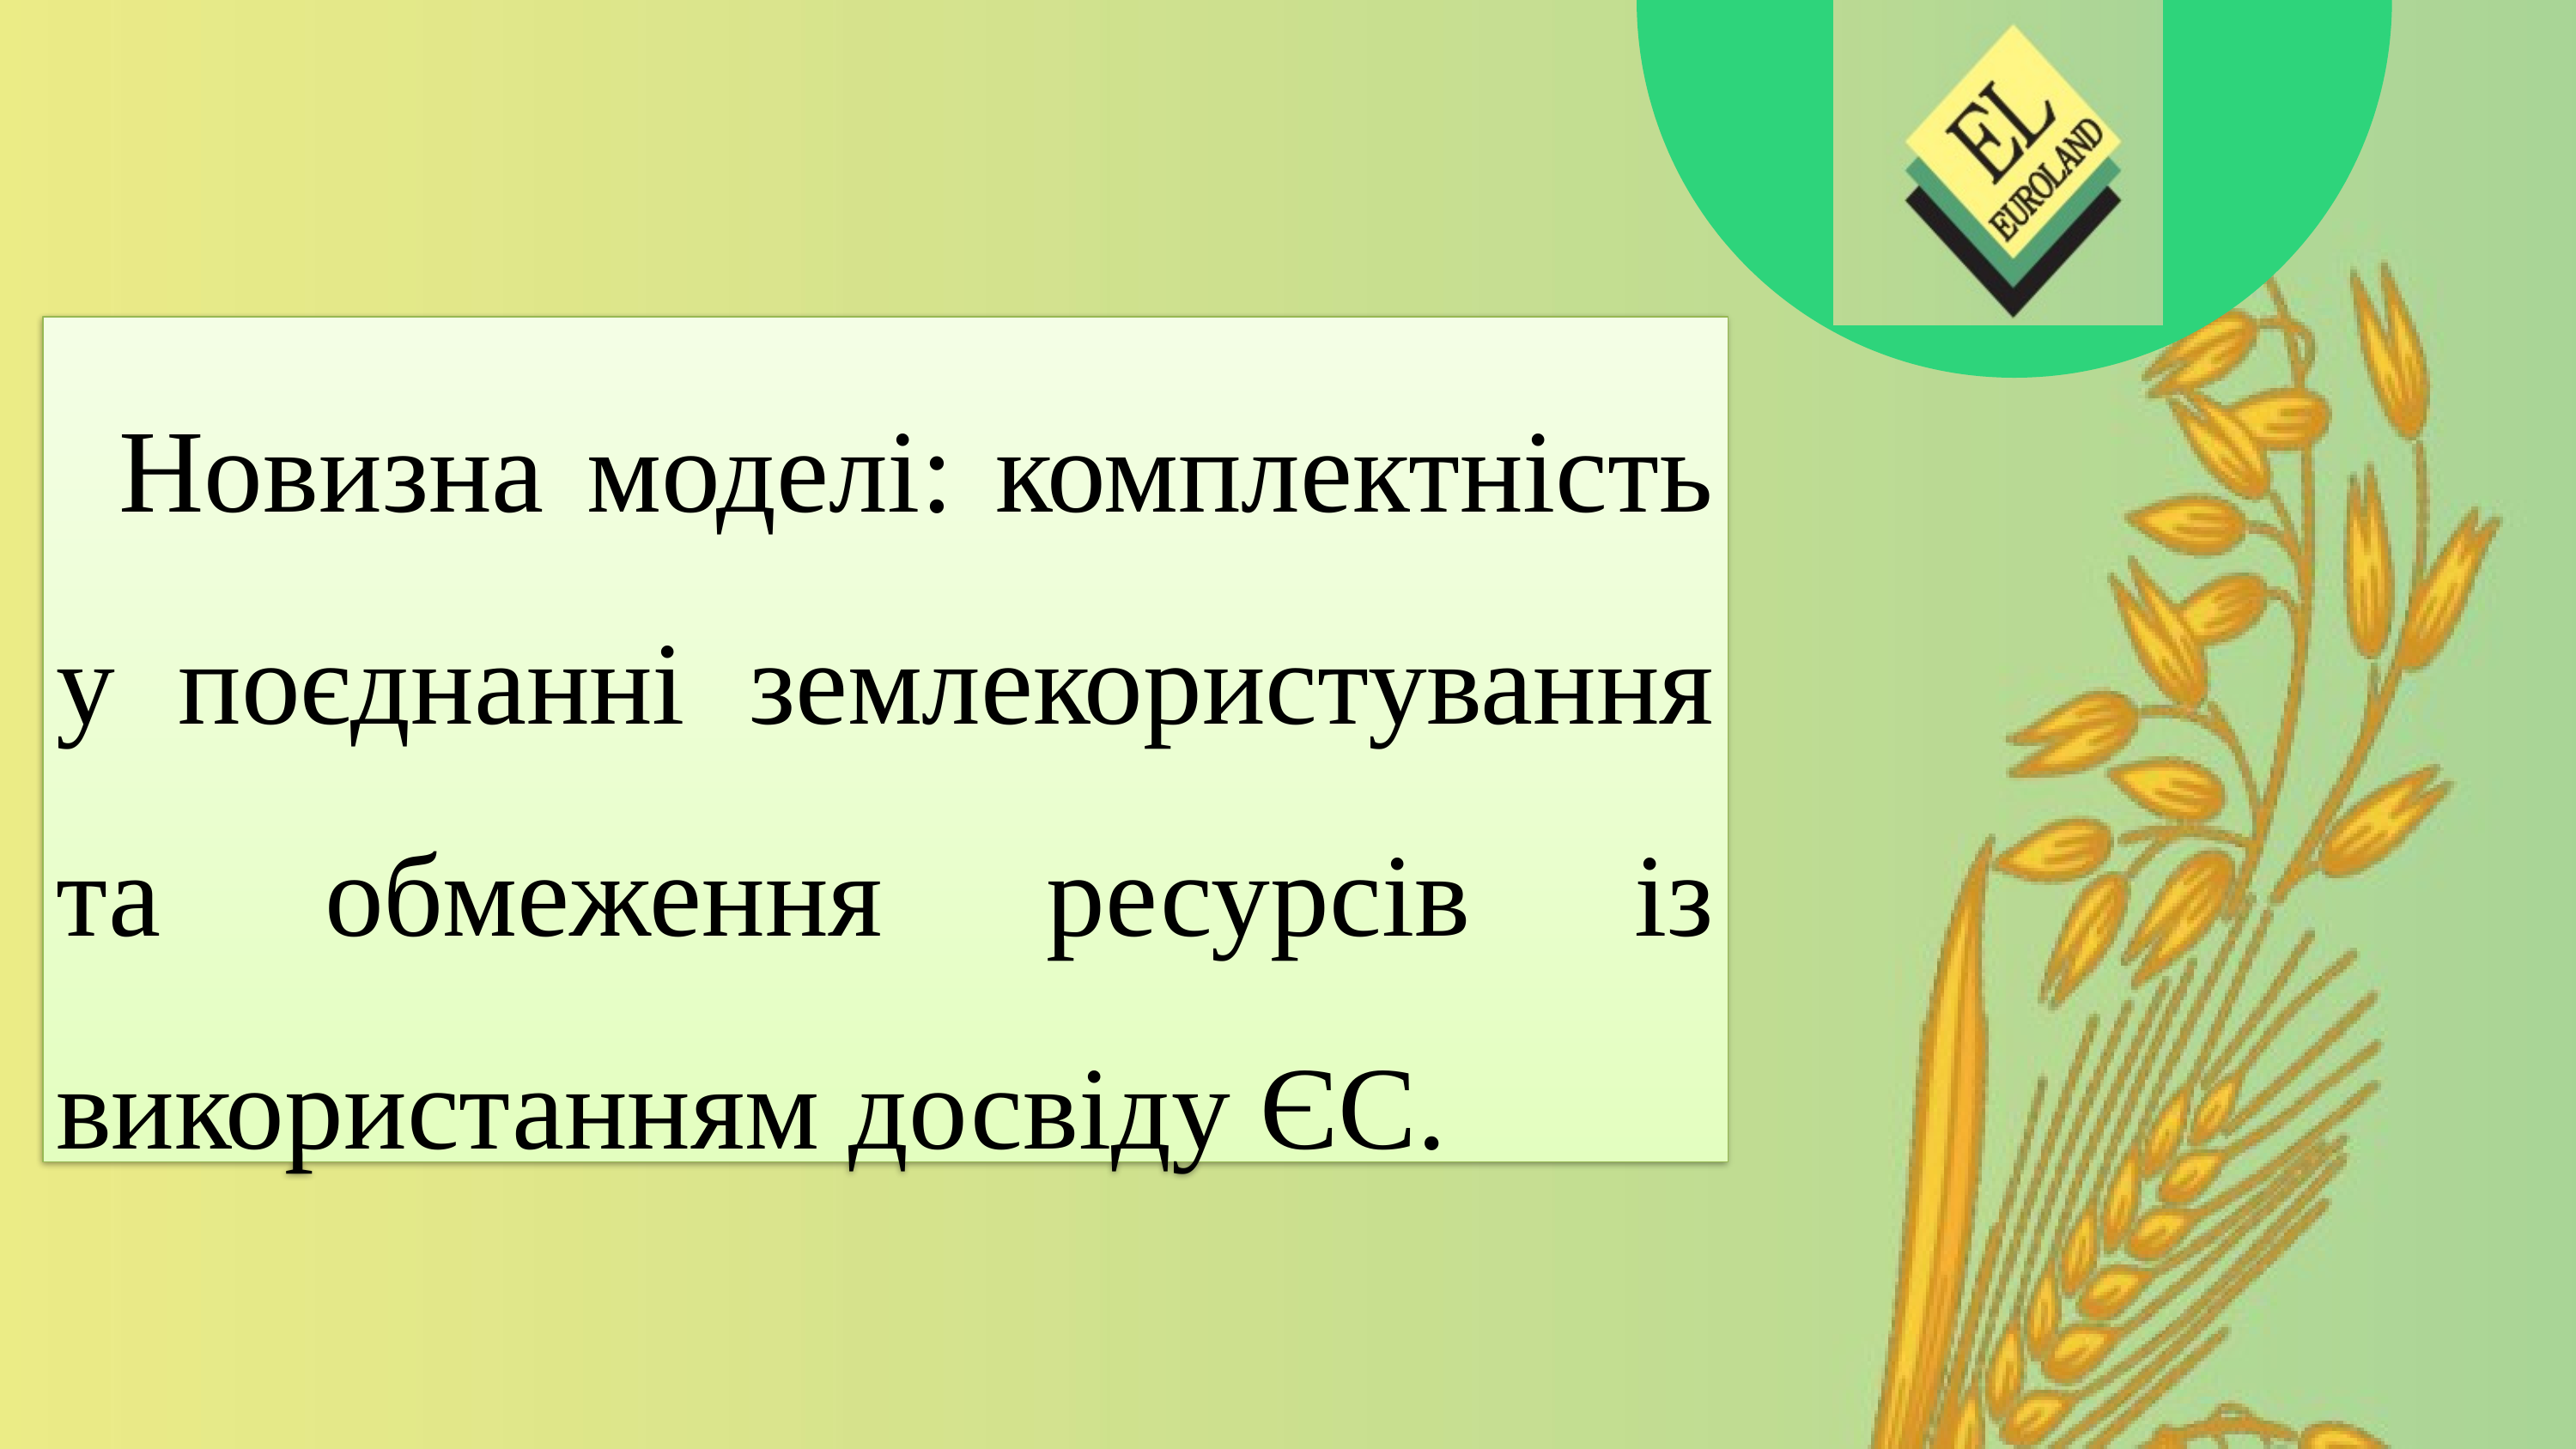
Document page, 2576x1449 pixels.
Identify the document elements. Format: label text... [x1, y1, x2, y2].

text_box Новизна моделі: комплектність у поєднанні землекористування та обмеження ресурсів із використанням досвіду ЄС. [42, 316, 1728, 1162]
picture [0, 0, 2576, 1449]
picture [1833, 0, 2163, 325]
